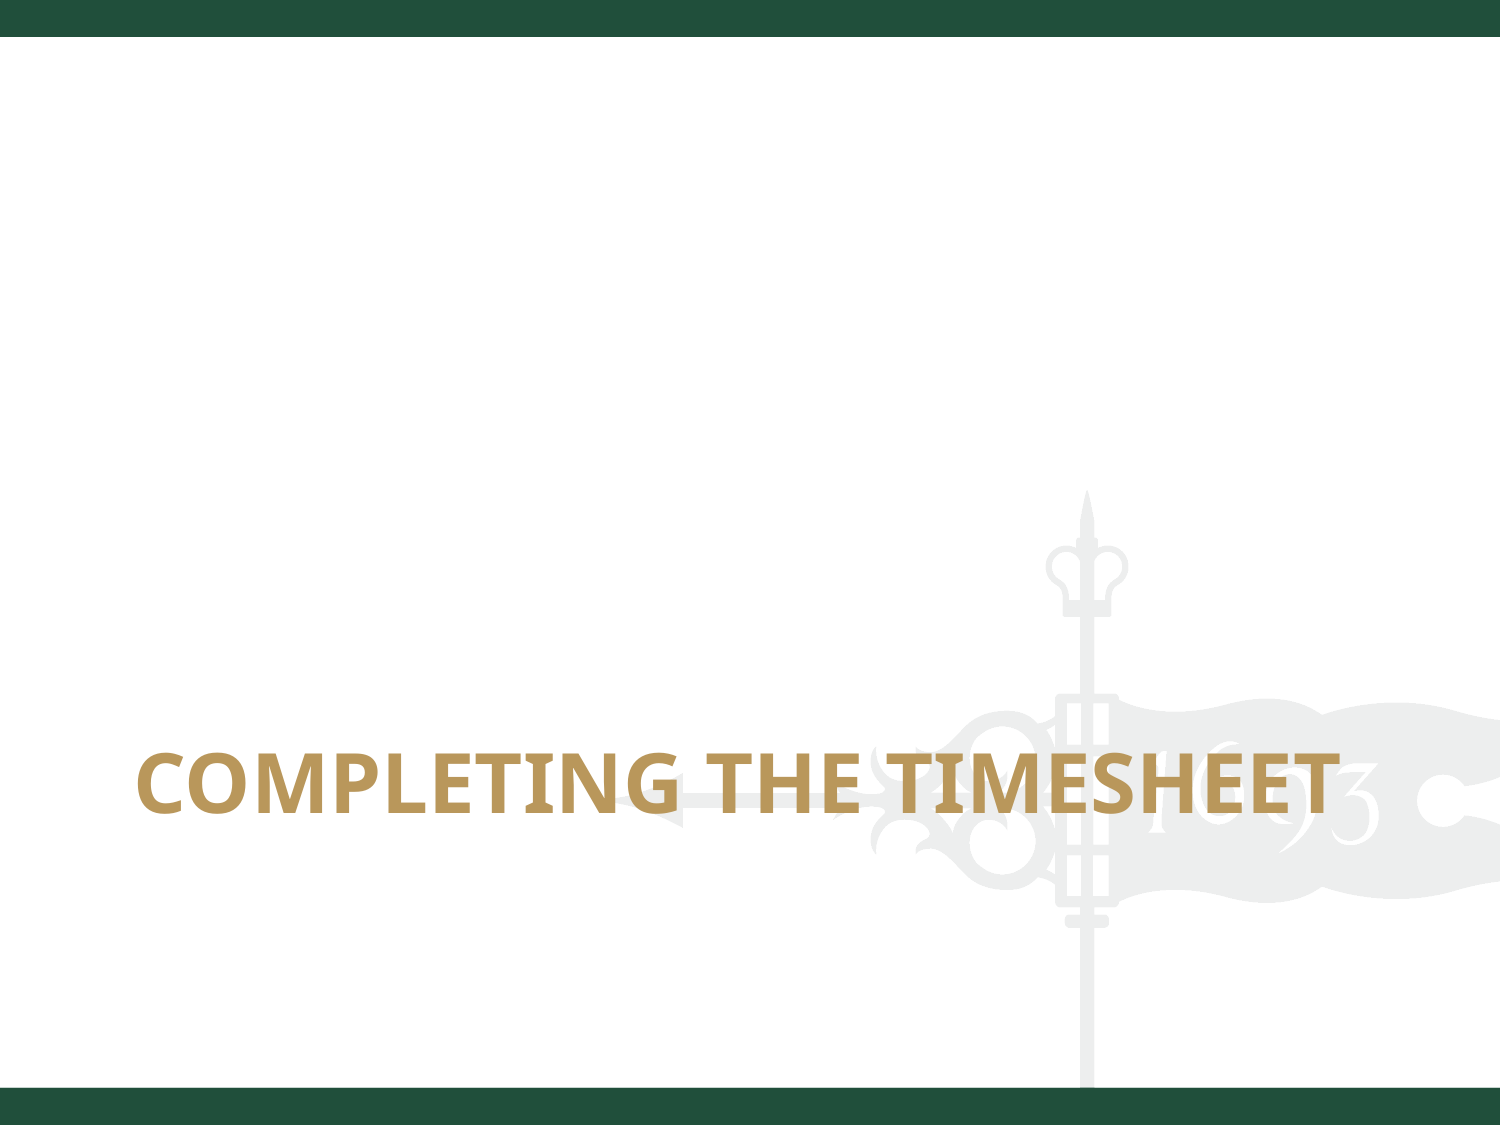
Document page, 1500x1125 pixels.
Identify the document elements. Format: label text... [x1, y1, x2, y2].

picture [0, 0, 1500, 1125]
title Completing the timesheet [118, 722, 1394, 947]
